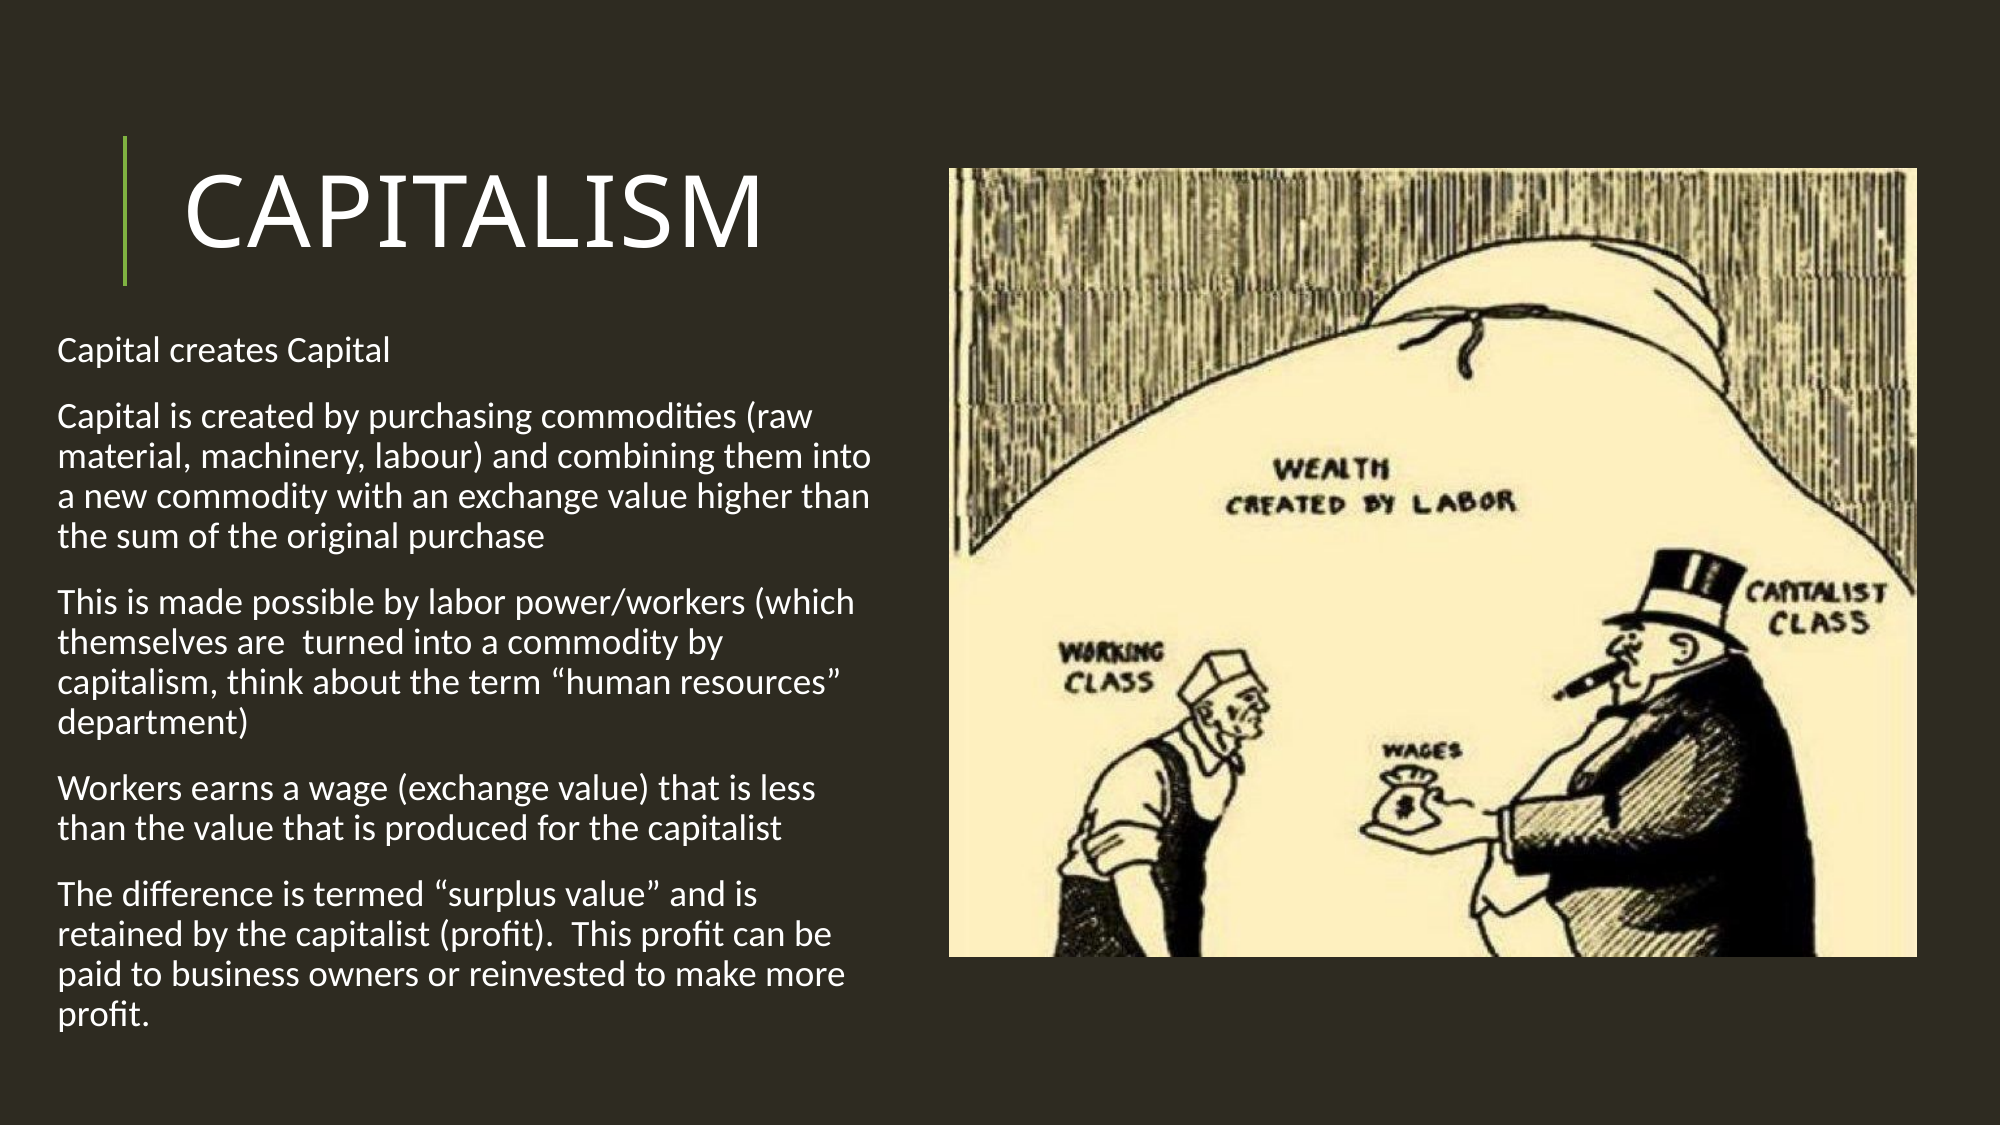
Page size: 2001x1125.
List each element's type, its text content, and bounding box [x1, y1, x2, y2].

list Capital creates Capital Capital is created by purchasing commodities (raw material, machinery, labour) and combining them into a new commodity with an exchange value higher than the sum of the original purchase This is made possible by labor power/workers (which themselves are turned into a commodity by capitalism, think about the term “human resources” department) Workers earns a wage (exchange value) that is less than the value that is produced for the capitalist The difference is termed “surplus value” and is retained by the capitalist (profit). This profit can be paid to business owners or reinvested to make more profit. [35, 322, 895, 1044]
picture [949, 168, 1917, 957]
title Capitalism [168, 96, 895, 322]
